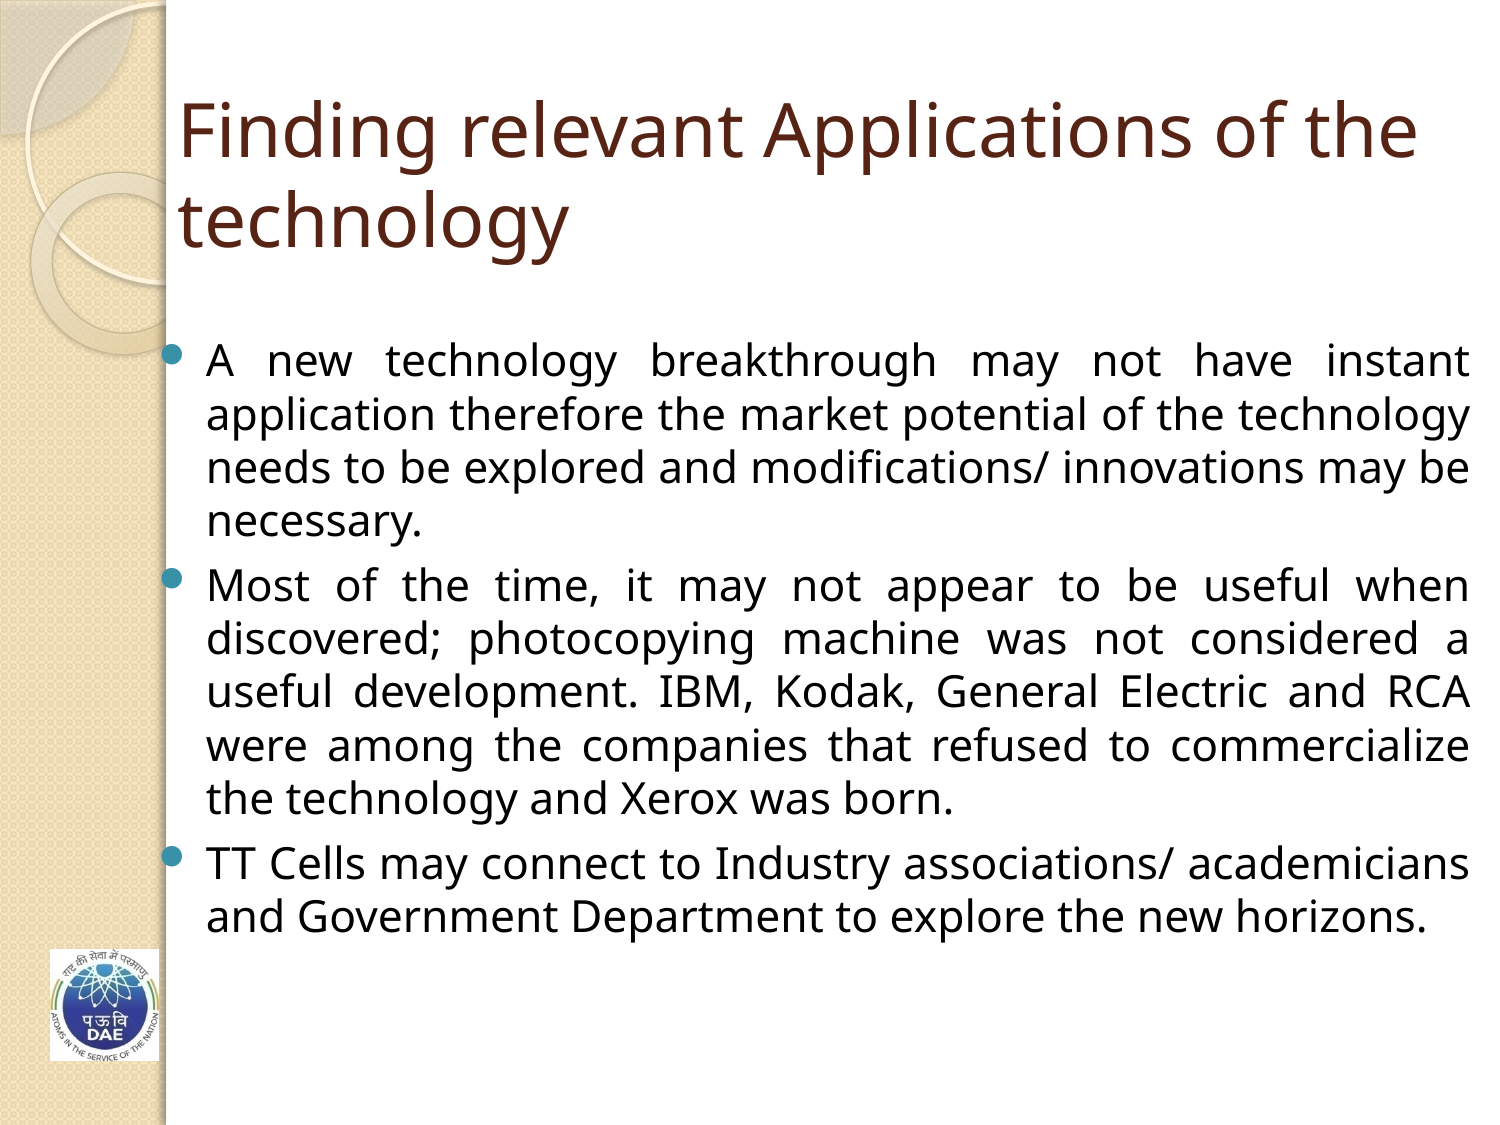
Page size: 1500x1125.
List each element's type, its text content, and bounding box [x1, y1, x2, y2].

title Finding relevant Applications of the technology [162, 45, 1500, 300]
picture [49, 949, 159, 1062]
list A new technology breakthrough may not have instant application therefore the market potential of the technology needs to be explored and modifications/ innovations may be necessary. Most of the time, it may not appear to be useful when discovered; photocopying machine was not considered a useful development. IBM, Kodak, General Electric and RCA were among the companies that refused to commercialize the technology and Xerox was born. TT Cells may connect to Industry associations/ academicians and Government Department to explore the new horizons. [137, 324, 1488, 1006]
